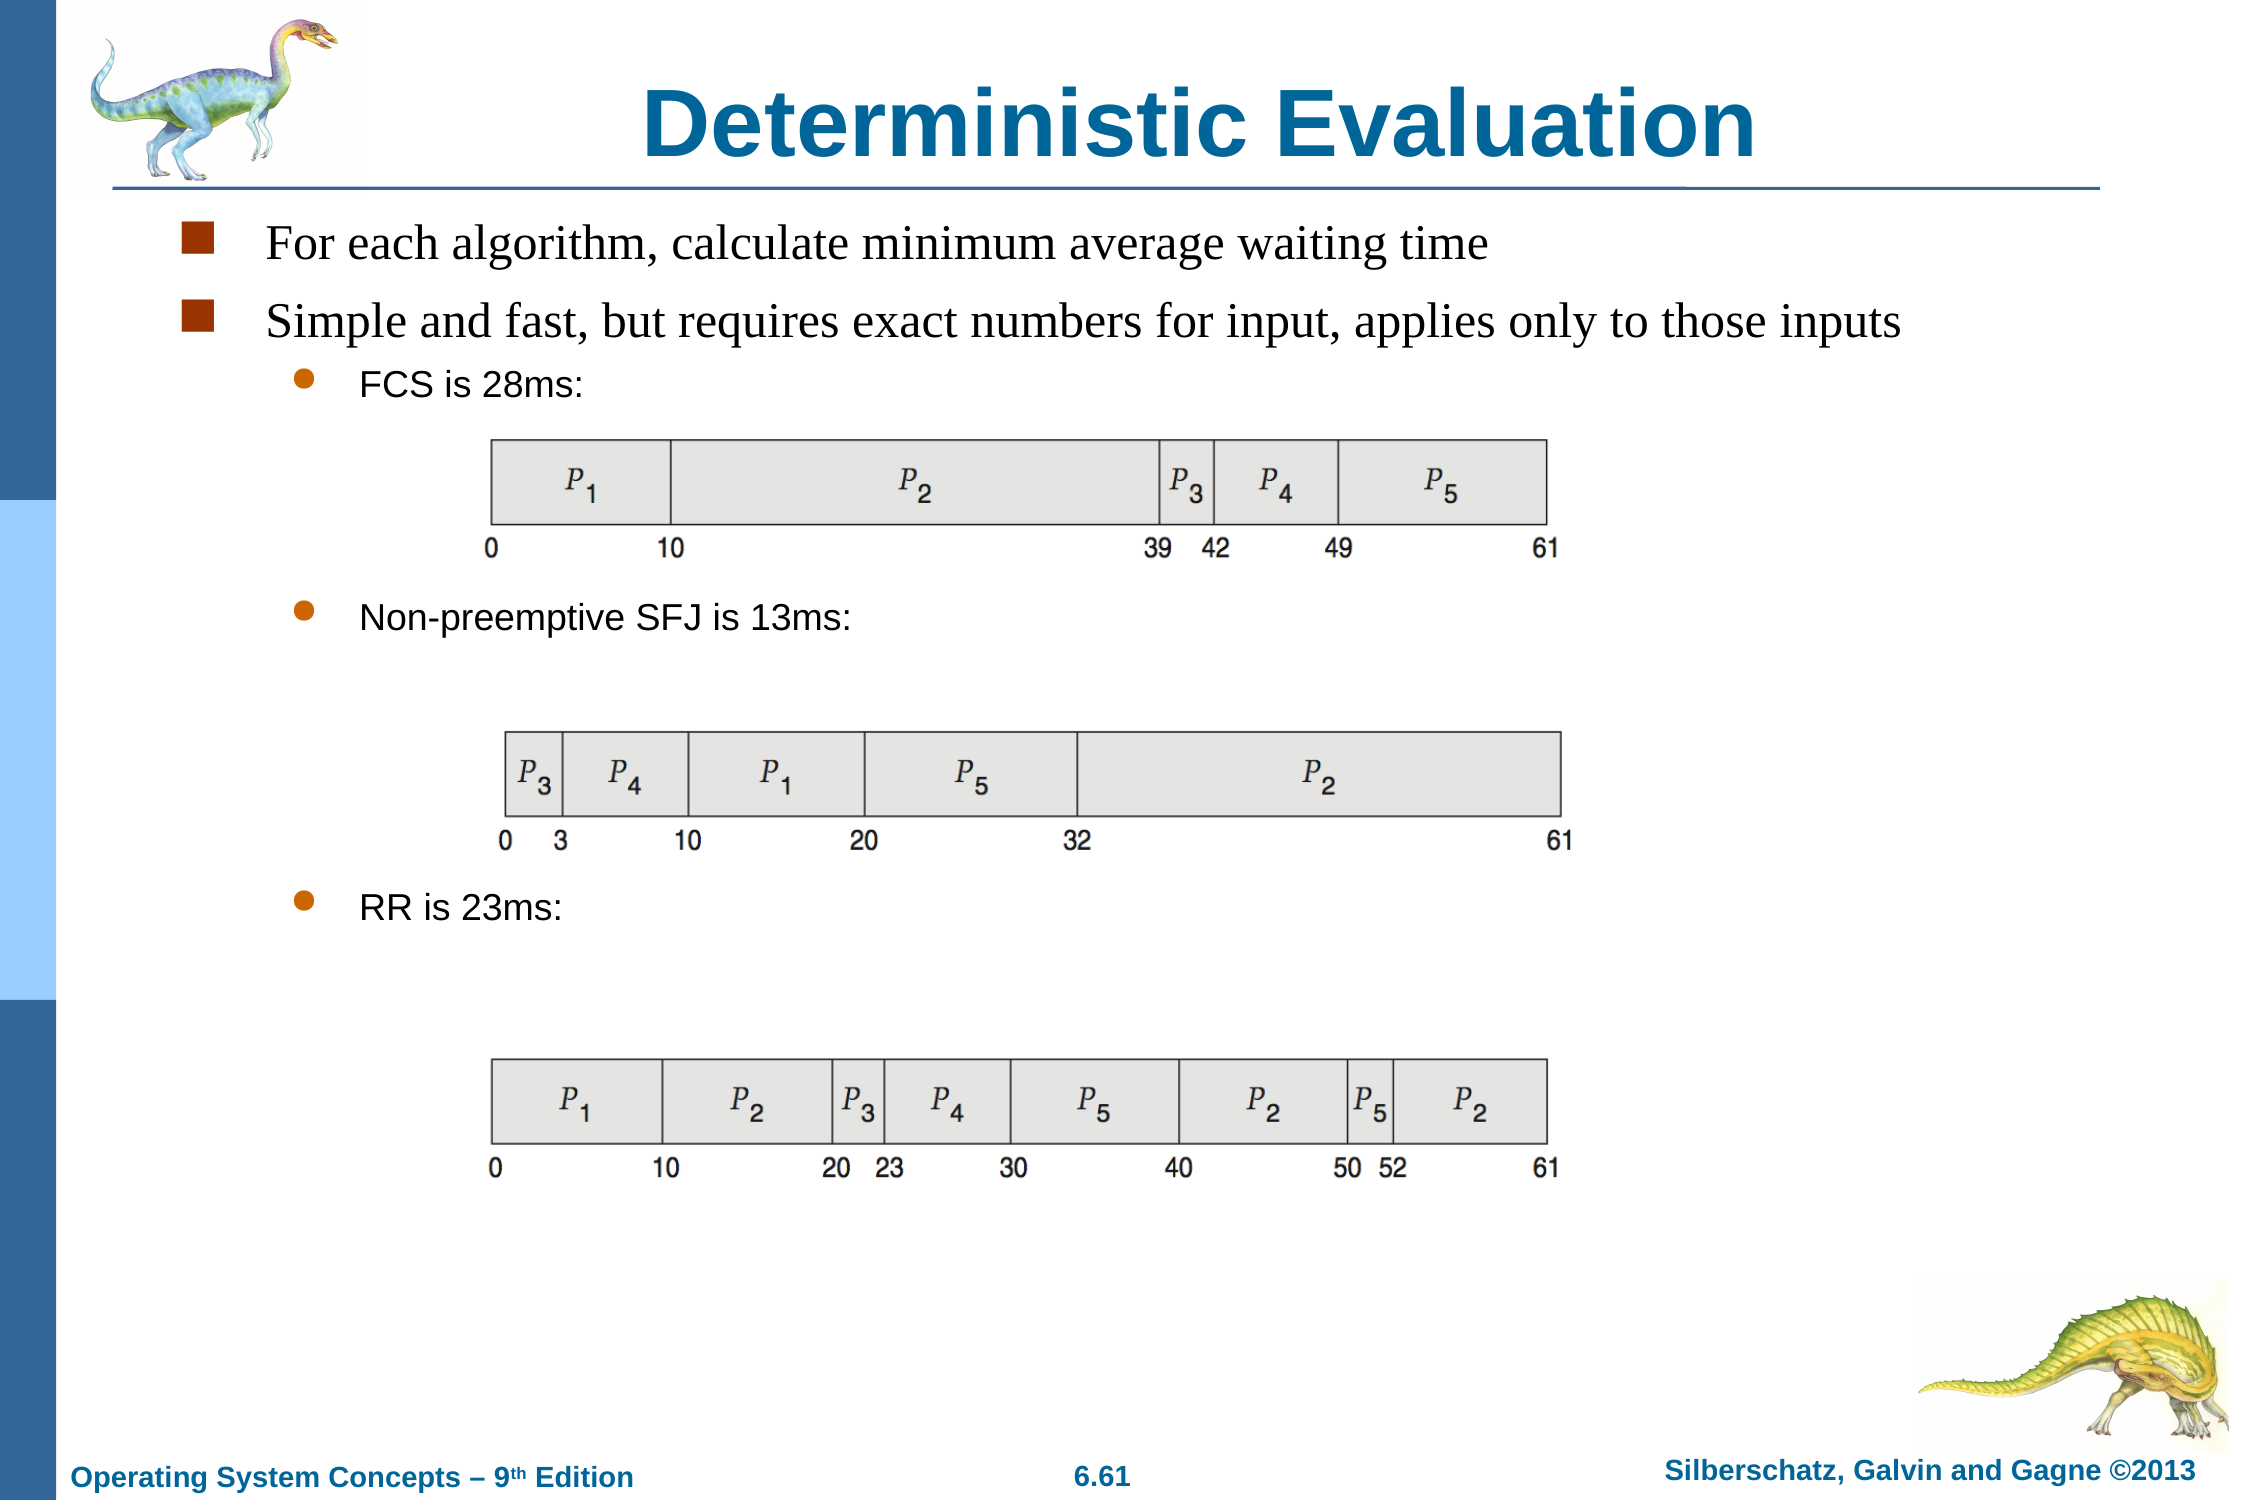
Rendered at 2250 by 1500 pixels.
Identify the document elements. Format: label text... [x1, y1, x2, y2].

picture [476, 412, 1571, 594]
title Deterministic Evaluation [263, 60, 2138, 187]
picture [70, 0, 365, 199]
picture [1913, 1279, 2229, 1453]
list For each algorithm, calculate minimum average waiting time Simple and fast, but requires exact numbers for input, applies only to those inputs FCS is 28ms: Non-preemptive SFJ is 13ms: RR is 23ms: [163, 199, 2123, 1268]
picture [476, 1031, 1571, 1197]
picture [475, 707, 1592, 878]
